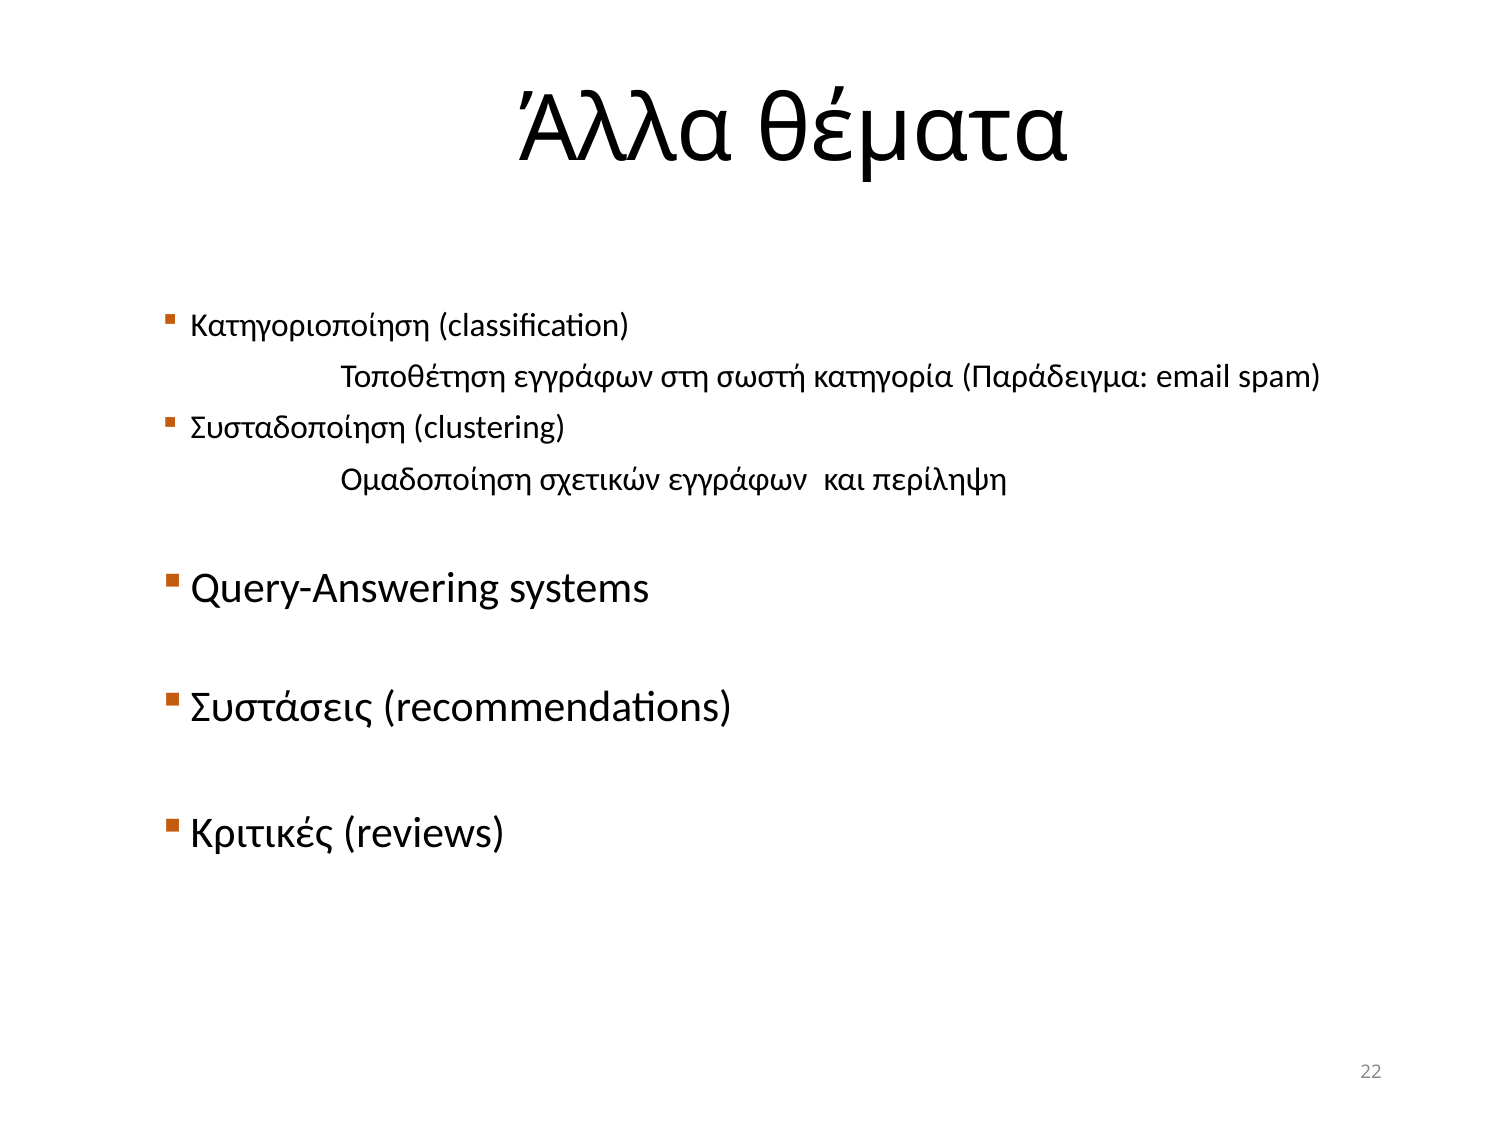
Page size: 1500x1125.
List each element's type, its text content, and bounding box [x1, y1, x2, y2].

list Κατηγοριοποίηση (classification) Τοποθέτηση εγγράφων στη σωστή κατηγορία (Παράδειγμα: email spam) Συσταδοποίηση (clustering) Ομαδοποίηση σχετικών εγγράφων και περίληψη Query-Answering systems Συστάσεις (recommendations) Κριτικές (reviews) [147, 231, 1374, 988]
slide_number 22 [1059, 1042, 1397, 1103]
title Άλλα θέματα [147, 22, 1442, 240]
